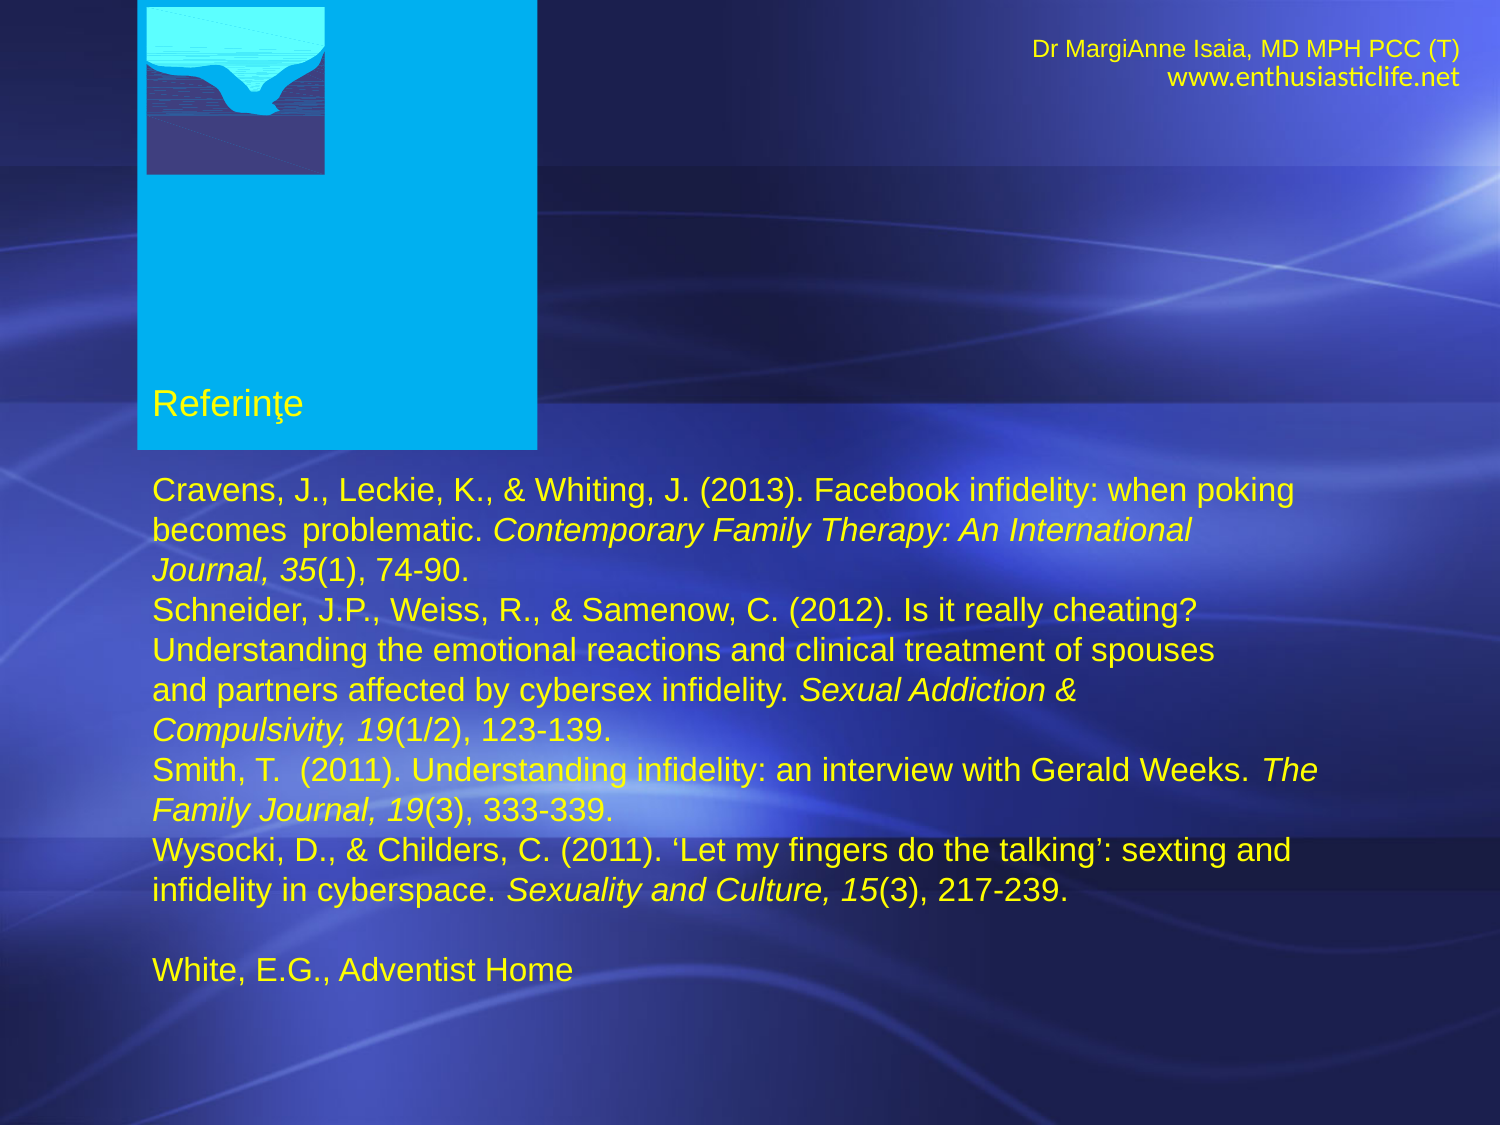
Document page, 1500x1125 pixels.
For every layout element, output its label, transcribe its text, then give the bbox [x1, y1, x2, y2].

picture [0, 0, 1500, 1125]
text_box Dr MargiAnne Isaia, MD MPH PCC (T) [999, 24, 1475, 70]
text_box www.enthusiasticlife.net [1024, 49, 1475, 100]
text_box [137, 0, 538, 371]
picture [147, 57, 324, 174]
text_box Referinţe Cravens, J., Leckie, K., & Whiting, J. (2013). Facebook infidelity: when poking becomes problematic. Contemporary Family Therapy: An International Journal, 35(1), 74-90. Schneider, J.P., Weiss, R., & Samenow, C. (2012). Is it really cheating? Understanding the emotional reactions and clinical treatment of spouses and partners affected by cybersex infidelity. Sexual Addiction & Compulsivity, 19(1/2), 123-139. Smith, T. (2011). Understanding infidelity: an interview with Gerald Weeks. The Family Journal, 19(3), 333-339. Wysocki, D., & Childers, C. (2011). ‘Let my fingers do the talking’: sexting and infidelity in cyberspace. Sexuality and Culture, 15(3), 217-239. White, E.G., Adventist Home [137, 371, 1413, 995]
picture [147, 8, 324, 91]
